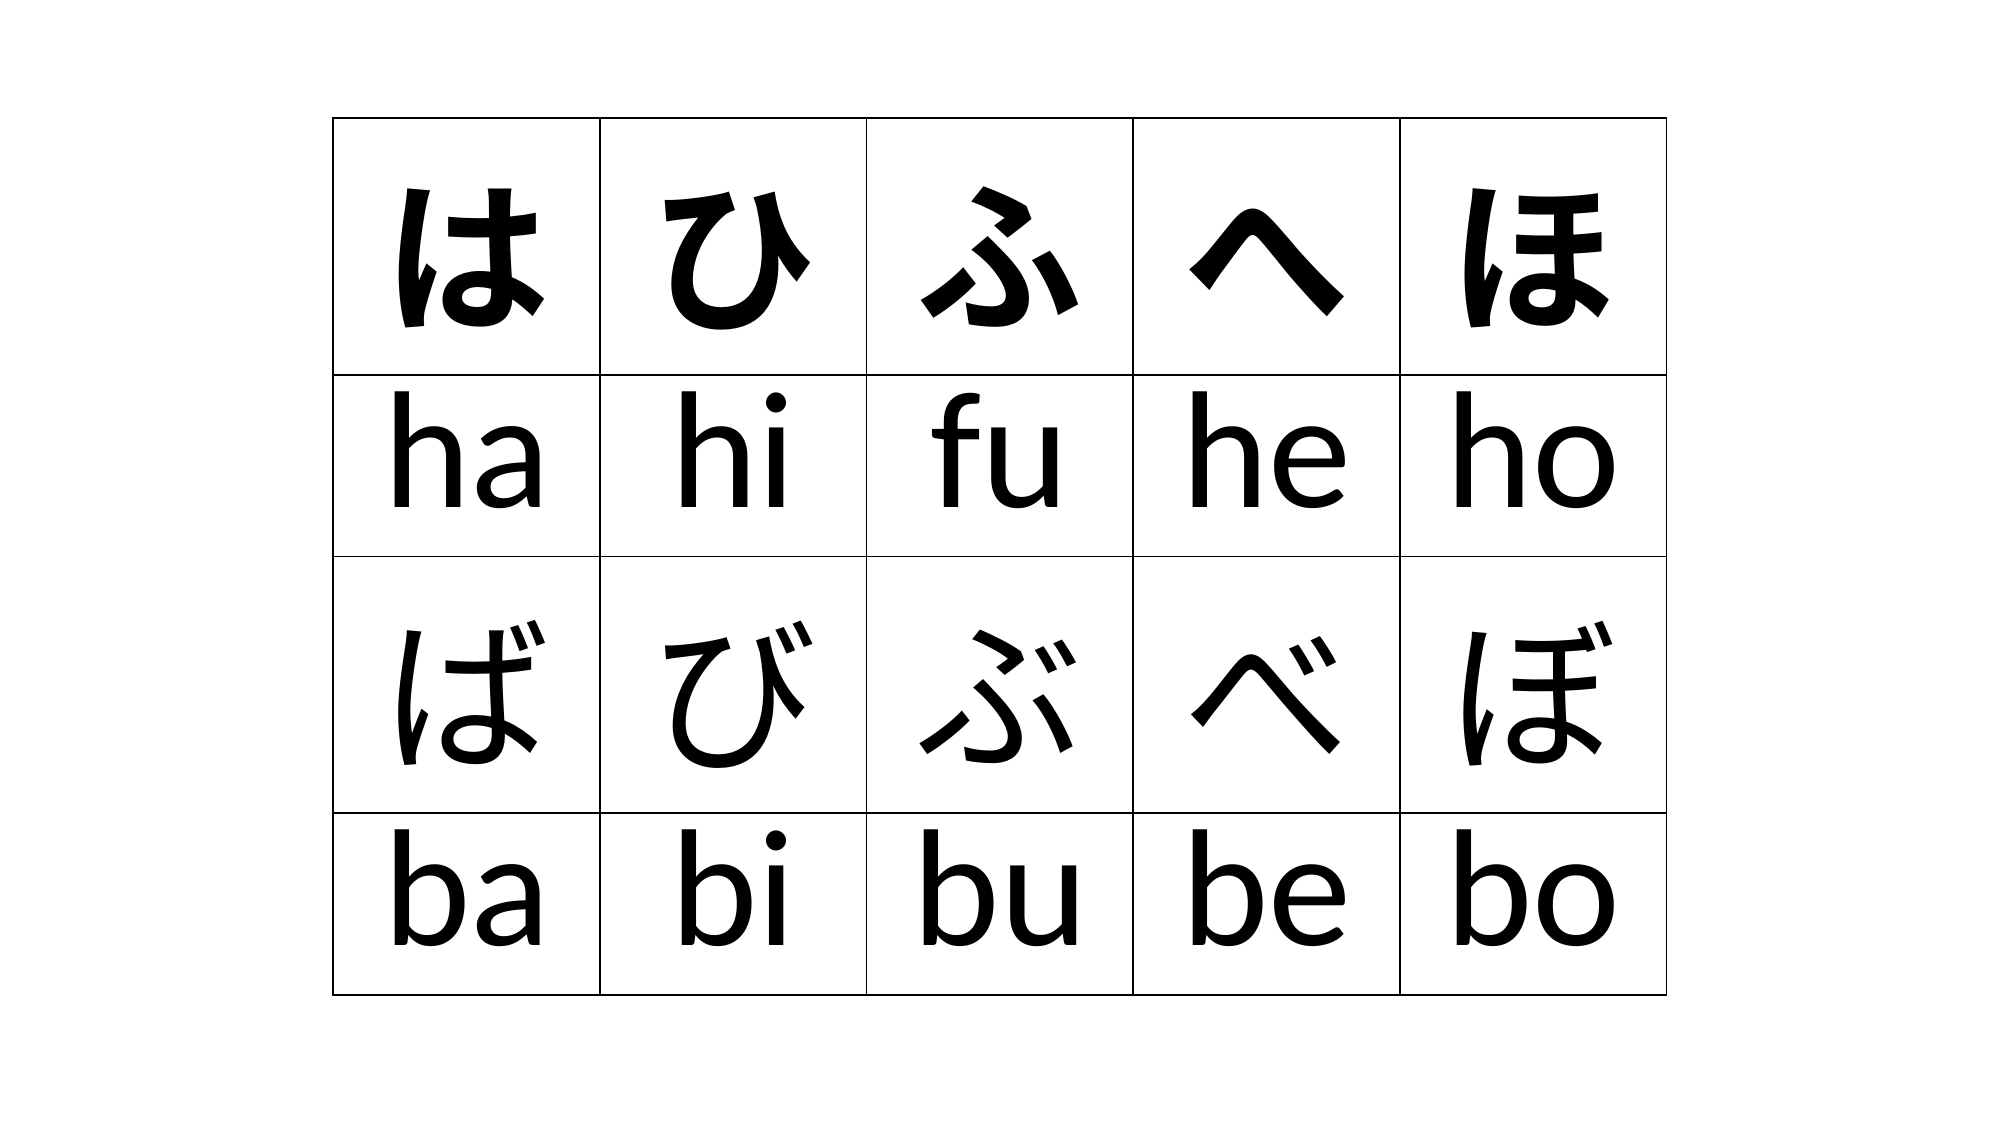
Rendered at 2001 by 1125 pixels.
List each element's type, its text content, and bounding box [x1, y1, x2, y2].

table_cell べ [1134, 557, 1399, 812]
table_header ふ [867, 119, 1132, 374]
table_header へ [1134, 119, 1399, 374]
table_header ひ [601, 119, 866, 374]
table_cell ぶ [867, 557, 1132, 812]
table_cell bo [1401, 814, 1666, 994]
table_cell ぼ [1401, 557, 1666, 812]
table_cell hi [601, 376, 866, 556]
table_header ほ [1401, 119, 1666, 374]
table_cell ho [1401, 376, 1666, 556]
table_header は [334, 119, 599, 374]
table_cell ba [334, 814, 599, 994]
table_cell be [1134, 814, 1399, 994]
table_cell fu [867, 376, 1132, 556]
table_cell bu [867, 814, 1132, 994]
table_cell ば [334, 557, 599, 812]
table_cell bi [601, 814, 866, 994]
table_cell ha [334, 376, 599, 556]
table_cell he [1134, 376, 1399, 556]
table_cell び [601, 557, 866, 812]
